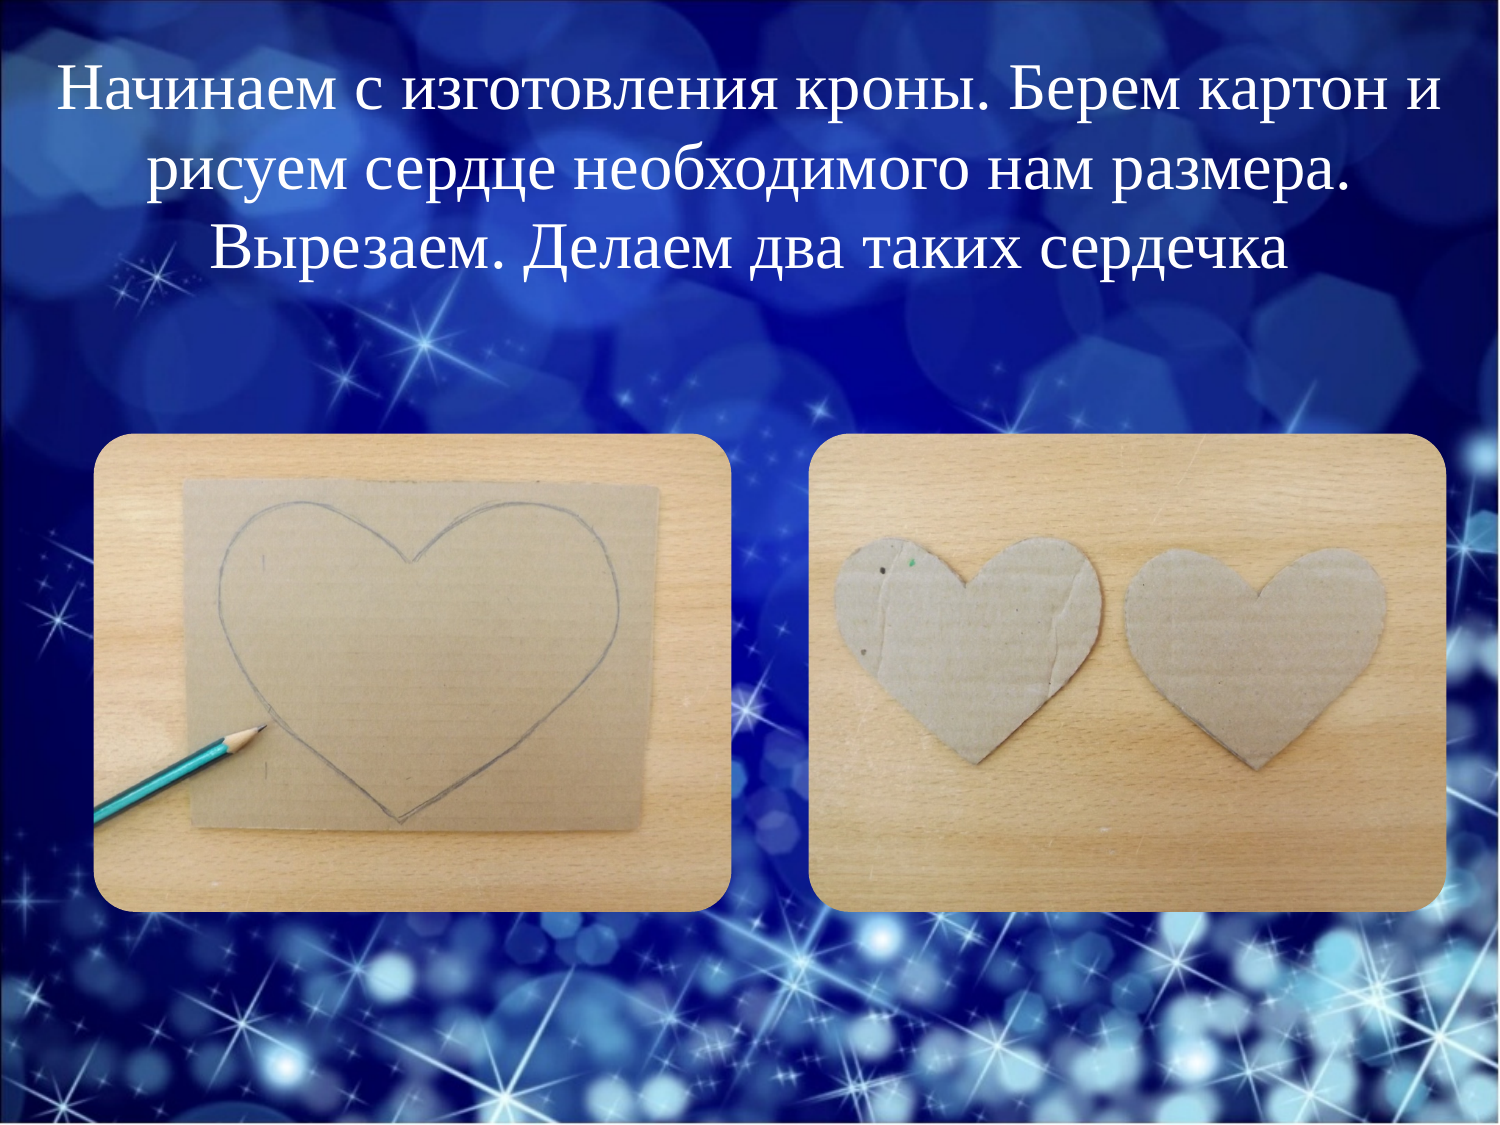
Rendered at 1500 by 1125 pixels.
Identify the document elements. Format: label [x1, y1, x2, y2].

picture [93, 433, 732, 913]
picture [808, 433, 1447, 913]
list [0, 0, 1500, 1125]
